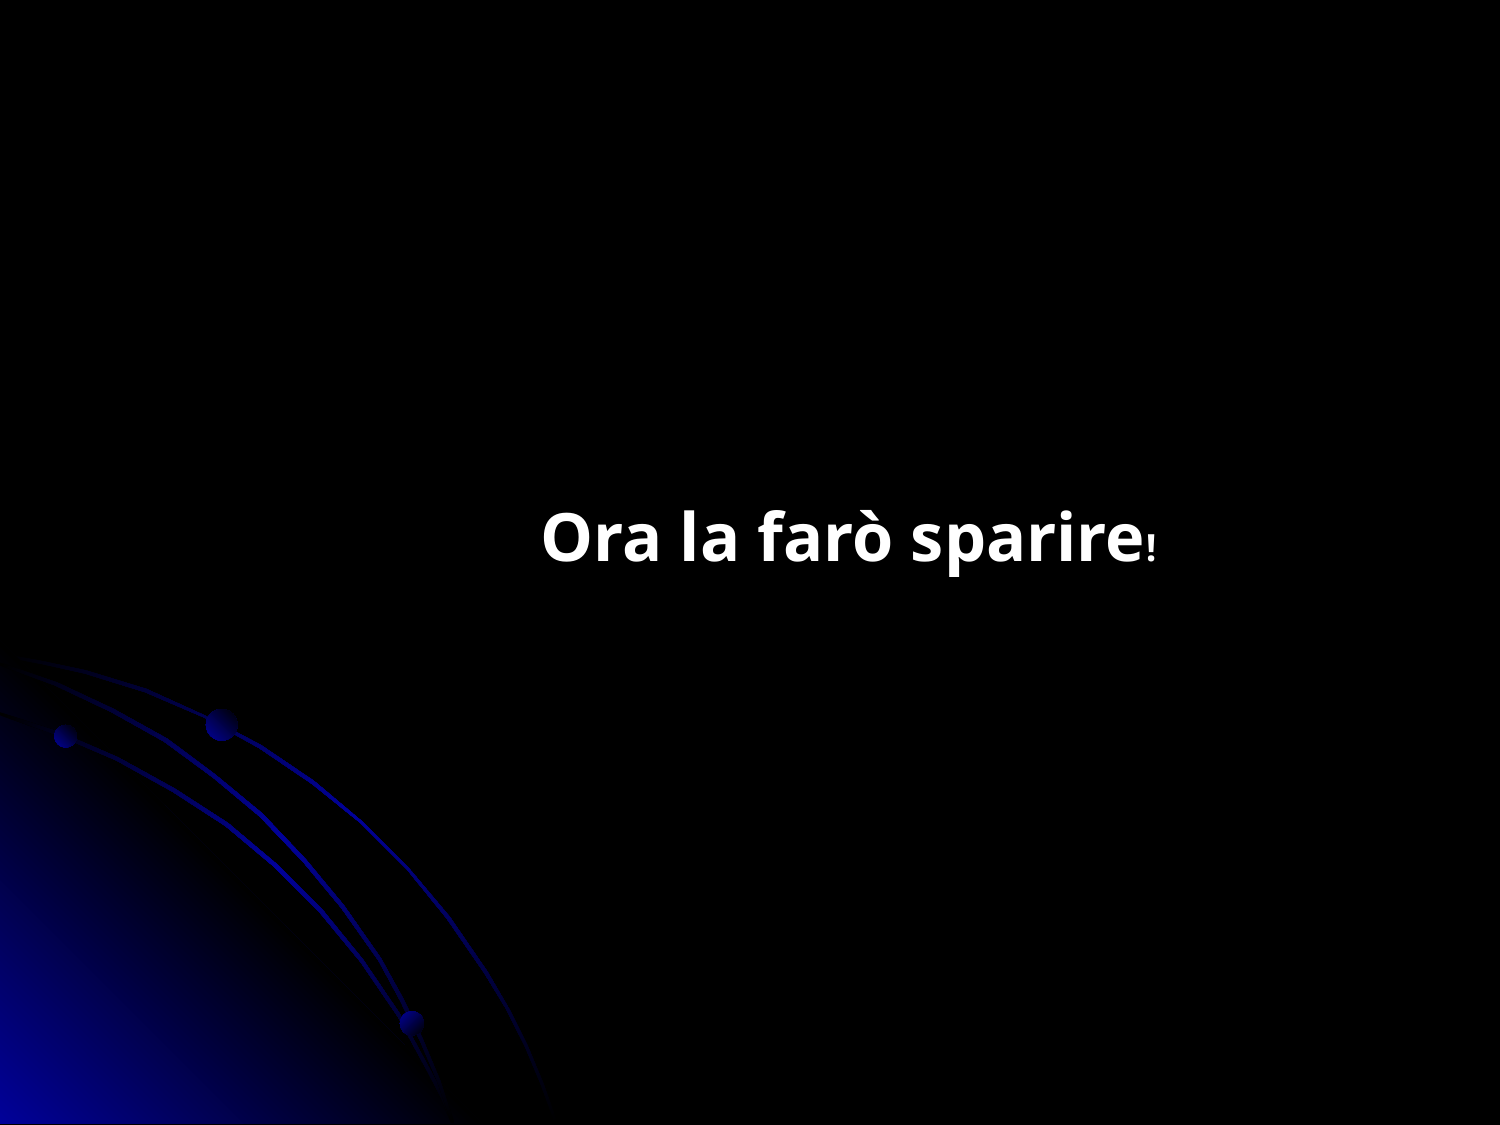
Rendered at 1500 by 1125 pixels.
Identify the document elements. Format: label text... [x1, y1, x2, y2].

text_box Ora la farò sparire! [525, 487, 1172, 583]
